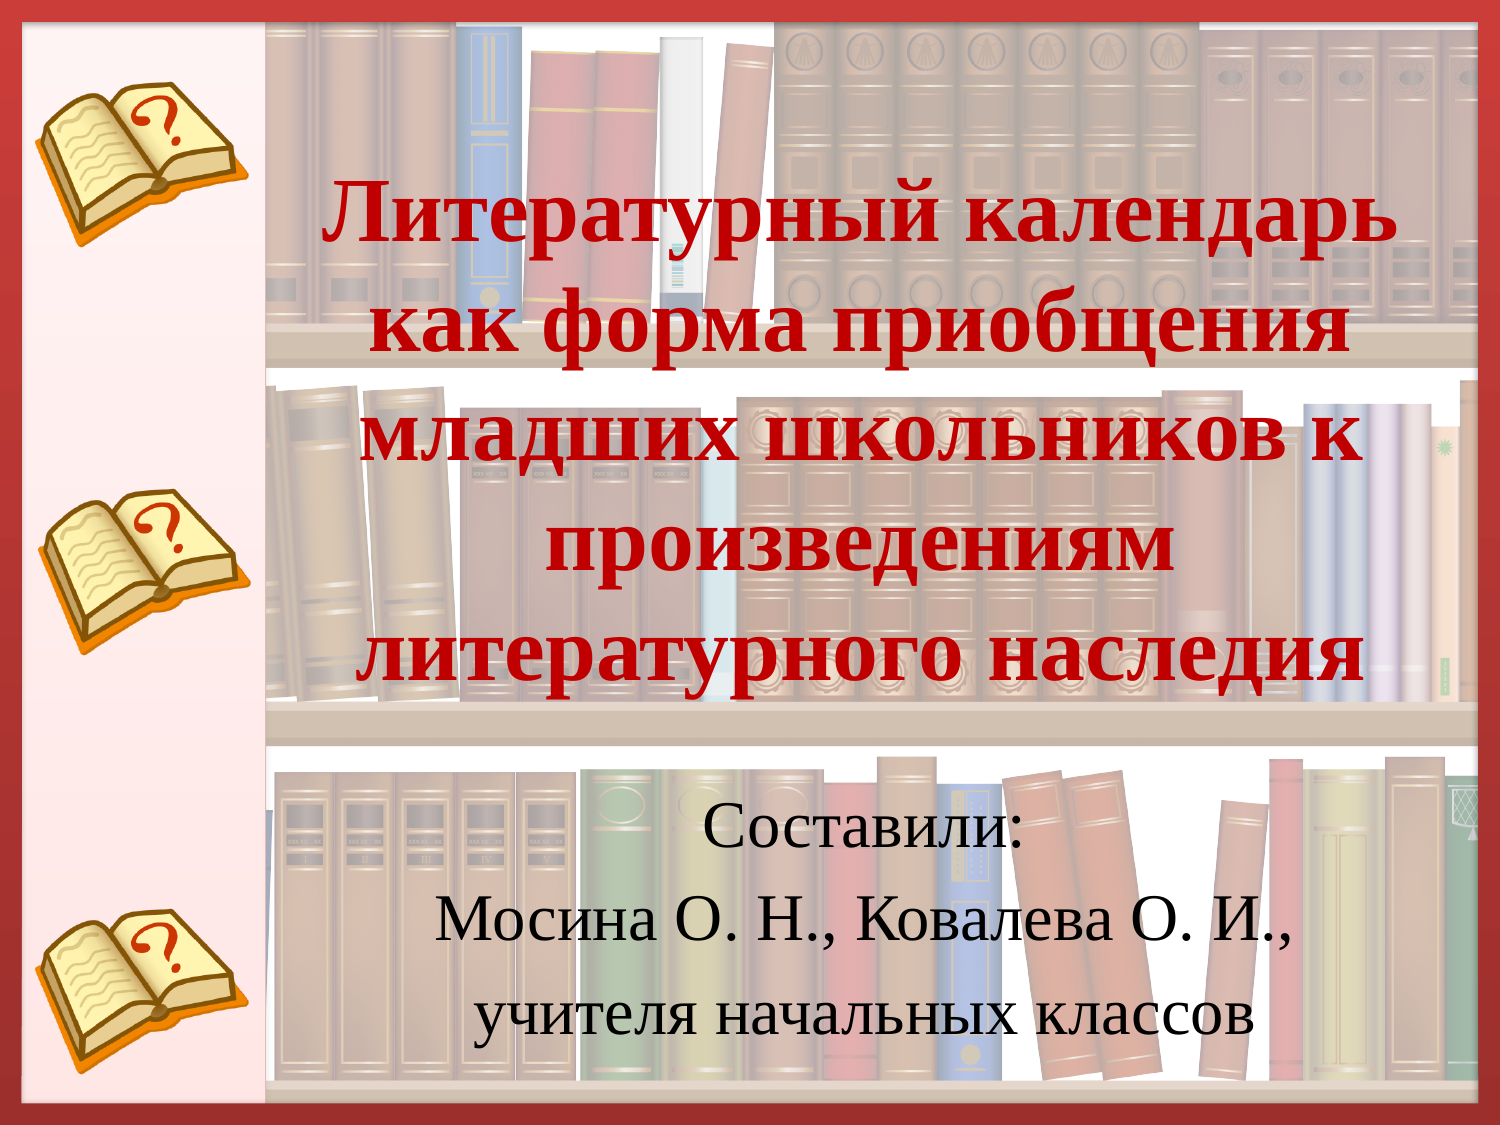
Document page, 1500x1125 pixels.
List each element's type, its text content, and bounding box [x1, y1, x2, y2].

picture [33, 485, 255, 659]
picture [30, 905, 253, 1078]
title Литературный календарь как форма приобщения младших школьников к произведениям литературного наследия [257, 175, 1465, 673]
subtitle Составили: Мосина О. Н., Ковалева О. И., учителя начальных классов [339, 773, 1390, 1061]
text_box [513, 863, 1323, 1085]
picture [30, 78, 253, 251]
